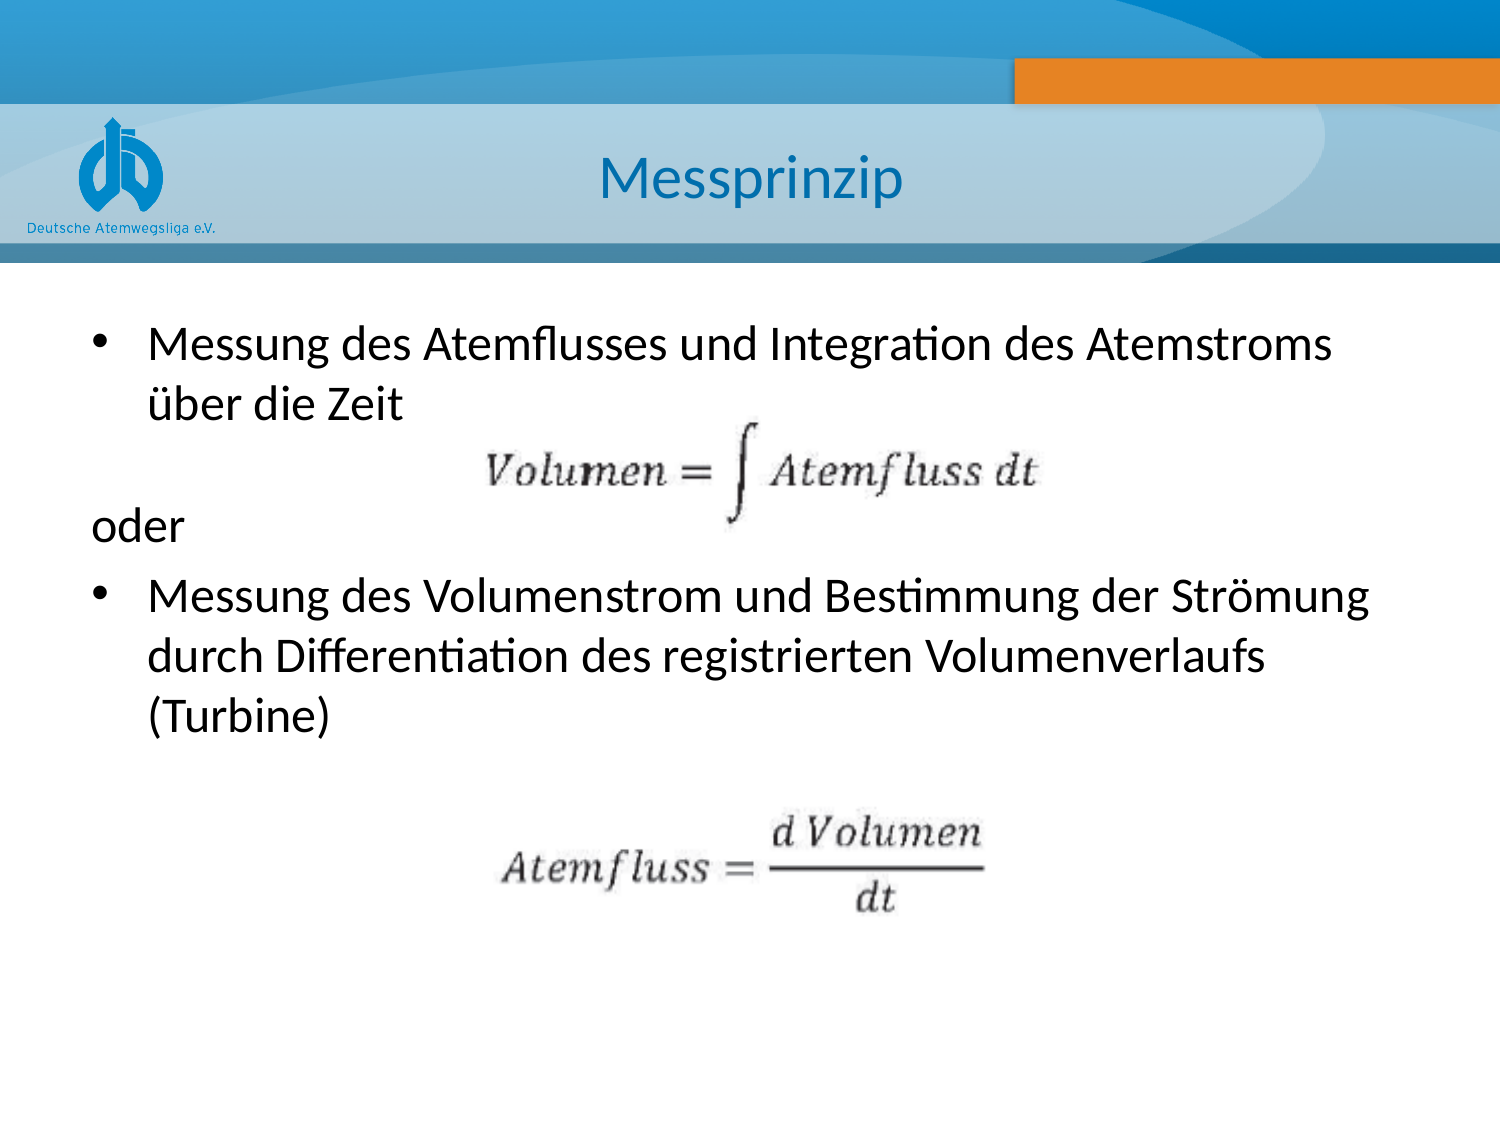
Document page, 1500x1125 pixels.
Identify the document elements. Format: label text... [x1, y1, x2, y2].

picture [20, 117, 221, 240]
picture [94, 157, 105, 190]
title Messprinzip [221, 104, 1282, 244]
picture [466, 763, 1063, 947]
picture [136, 156, 148, 187]
picture [0, 0, 1260, 104]
picture [0, 244, 1500, 263]
picture [466, 385, 1127, 549]
list Messung des Atemflusses und Integration des Atemstroms über die Zeit oder Messung des Volumenstrom und Bestimmung der Strömung durch Differentiation des registrierten Volumenverlaufs (Turbine) [76, 302, 1427, 1046]
